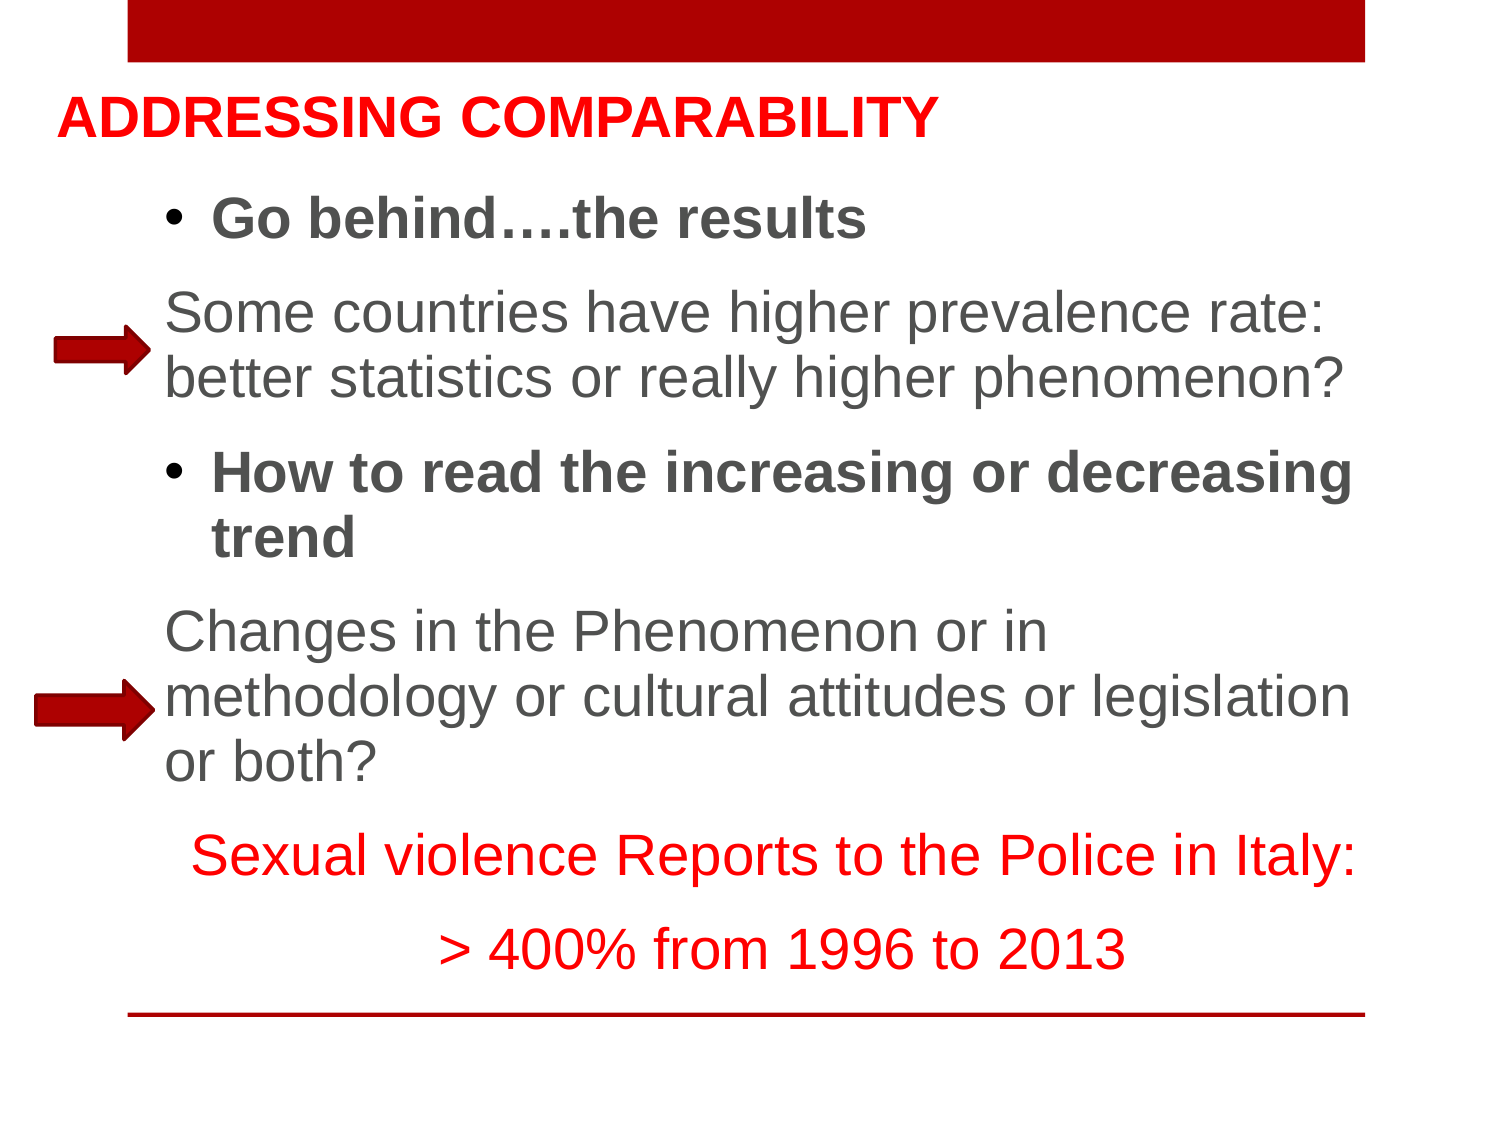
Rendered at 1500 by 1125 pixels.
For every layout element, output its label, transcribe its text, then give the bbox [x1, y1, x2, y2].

text_box Go behind….the results Some countries have higher prevalence rate: better statistics or really higher phenomenon? How to read the increasing or decreasing trend Changes in the Phenomenon or in methodology or cultural attitudes or legislation or both? Sexual violence Reports to the Police in Italy: > 400% from 1996 to 2013 [149, 179, 1401, 991]
text_box [53, 324, 151, 376]
text_box [34, 678, 155, 742]
text_box ADDRESSING COMPARABILITY [41, 78, 1401, 159]
